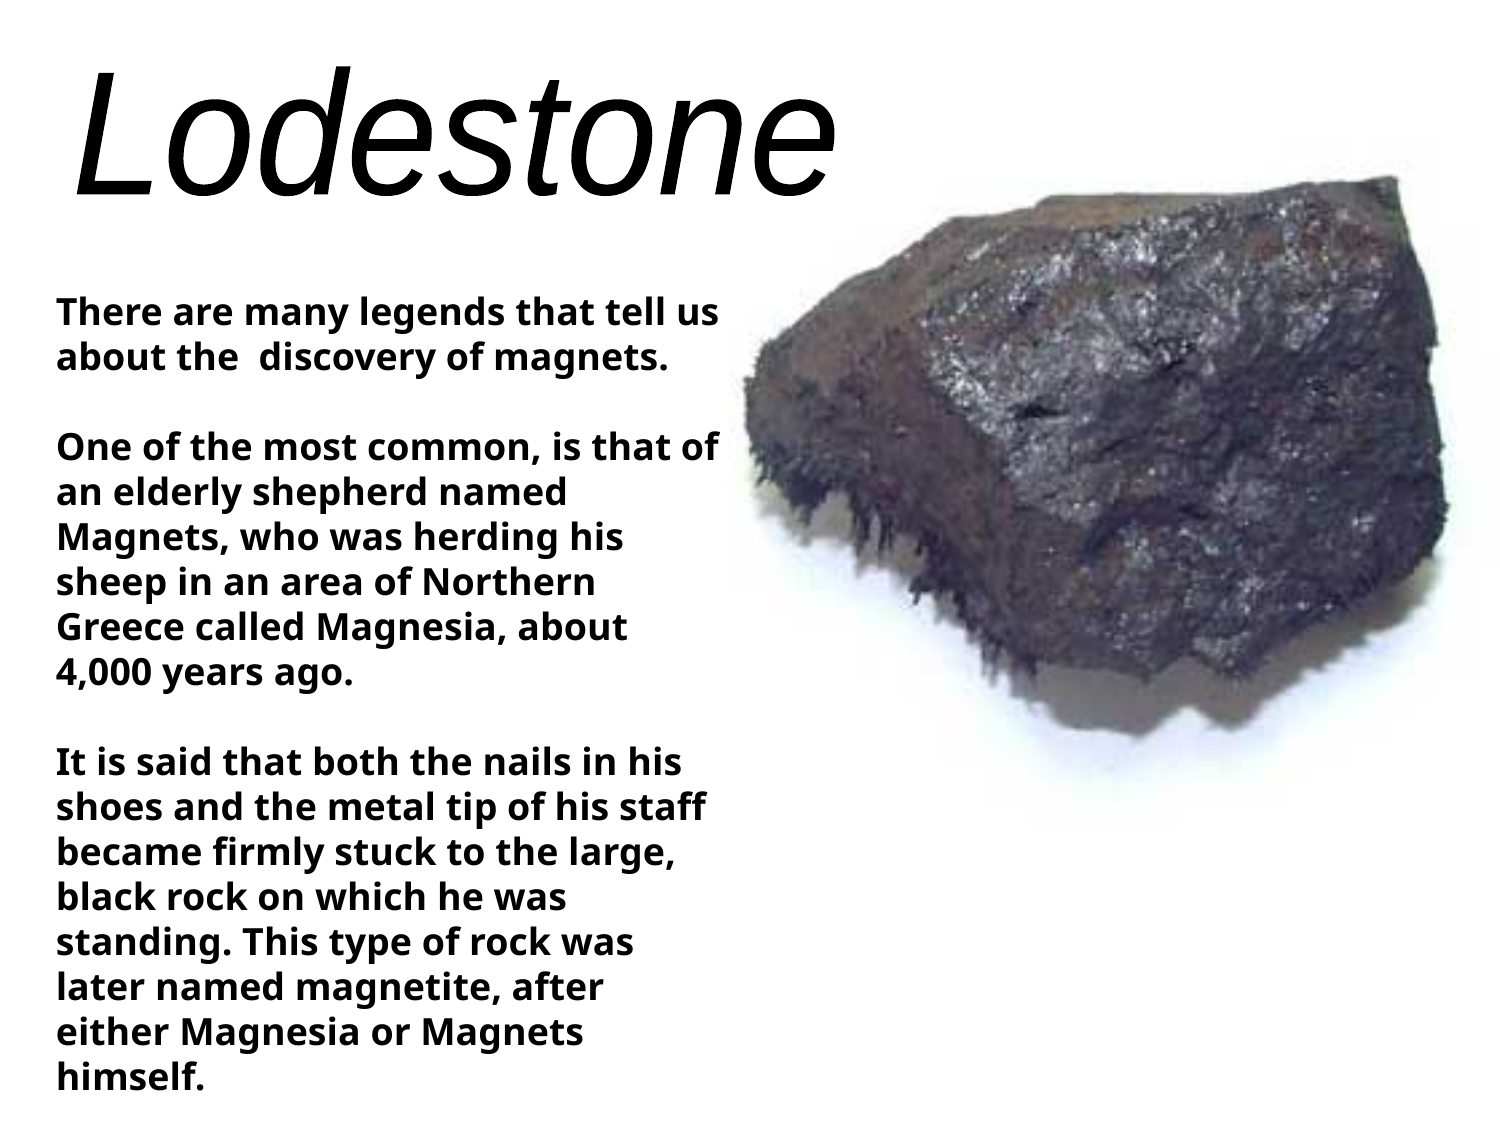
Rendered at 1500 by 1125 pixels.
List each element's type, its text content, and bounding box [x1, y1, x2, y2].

text_box There are many legends that tell us about the discovery of magnets. One of the most common, is that of an elderly shepherd named Magnets, who was herding his sheep in an area of Northern Greece called Magnesia, about 4,000 years ago. It is said that both the nails in his shoes and the metal tip of his staff became firmly stuck to the large, black rock on which he was standing. This type of rock was later named magnetite, after either Magnesia or Magnets himself. [41, 281, 739, 1106]
picture [643, 54, 1500, 850]
